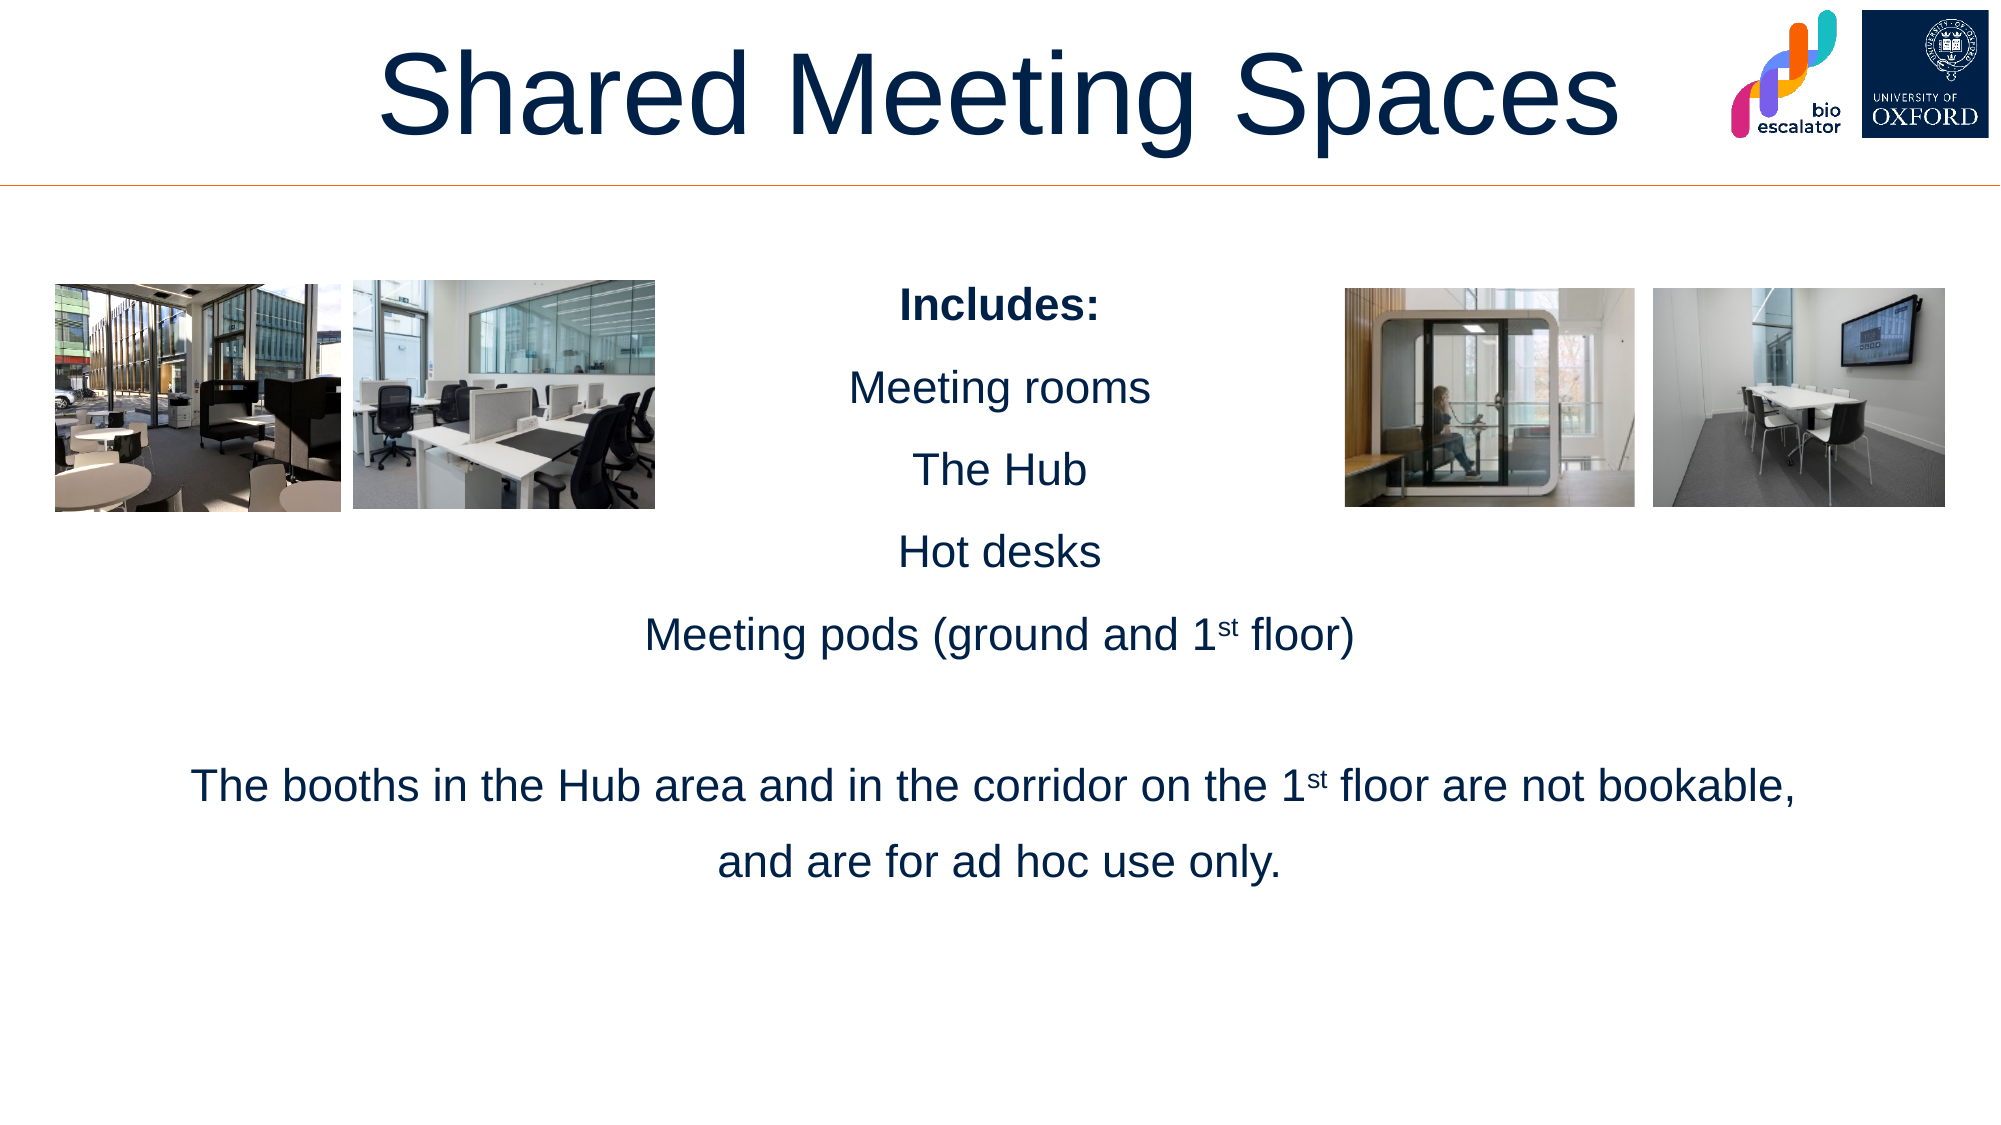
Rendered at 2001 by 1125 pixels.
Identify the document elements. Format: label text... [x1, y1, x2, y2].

picture [55, 284, 342, 512]
text_box Shared Meeting Spaces [114, 8, 1886, 185]
picture [1714, 0, 2000, 148]
text_box Includes: Meeting rooms The Hub Hot desks Meeting pods (ground and 1st floor) The booths in the Hub area and in the corridor on the 1st floor are not bookable, and are for ad hoc use only. [114, 186, 1886, 1125]
picture [1653, 288, 1945, 507]
picture [353, 280, 655, 509]
picture [1344, 288, 1635, 507]
